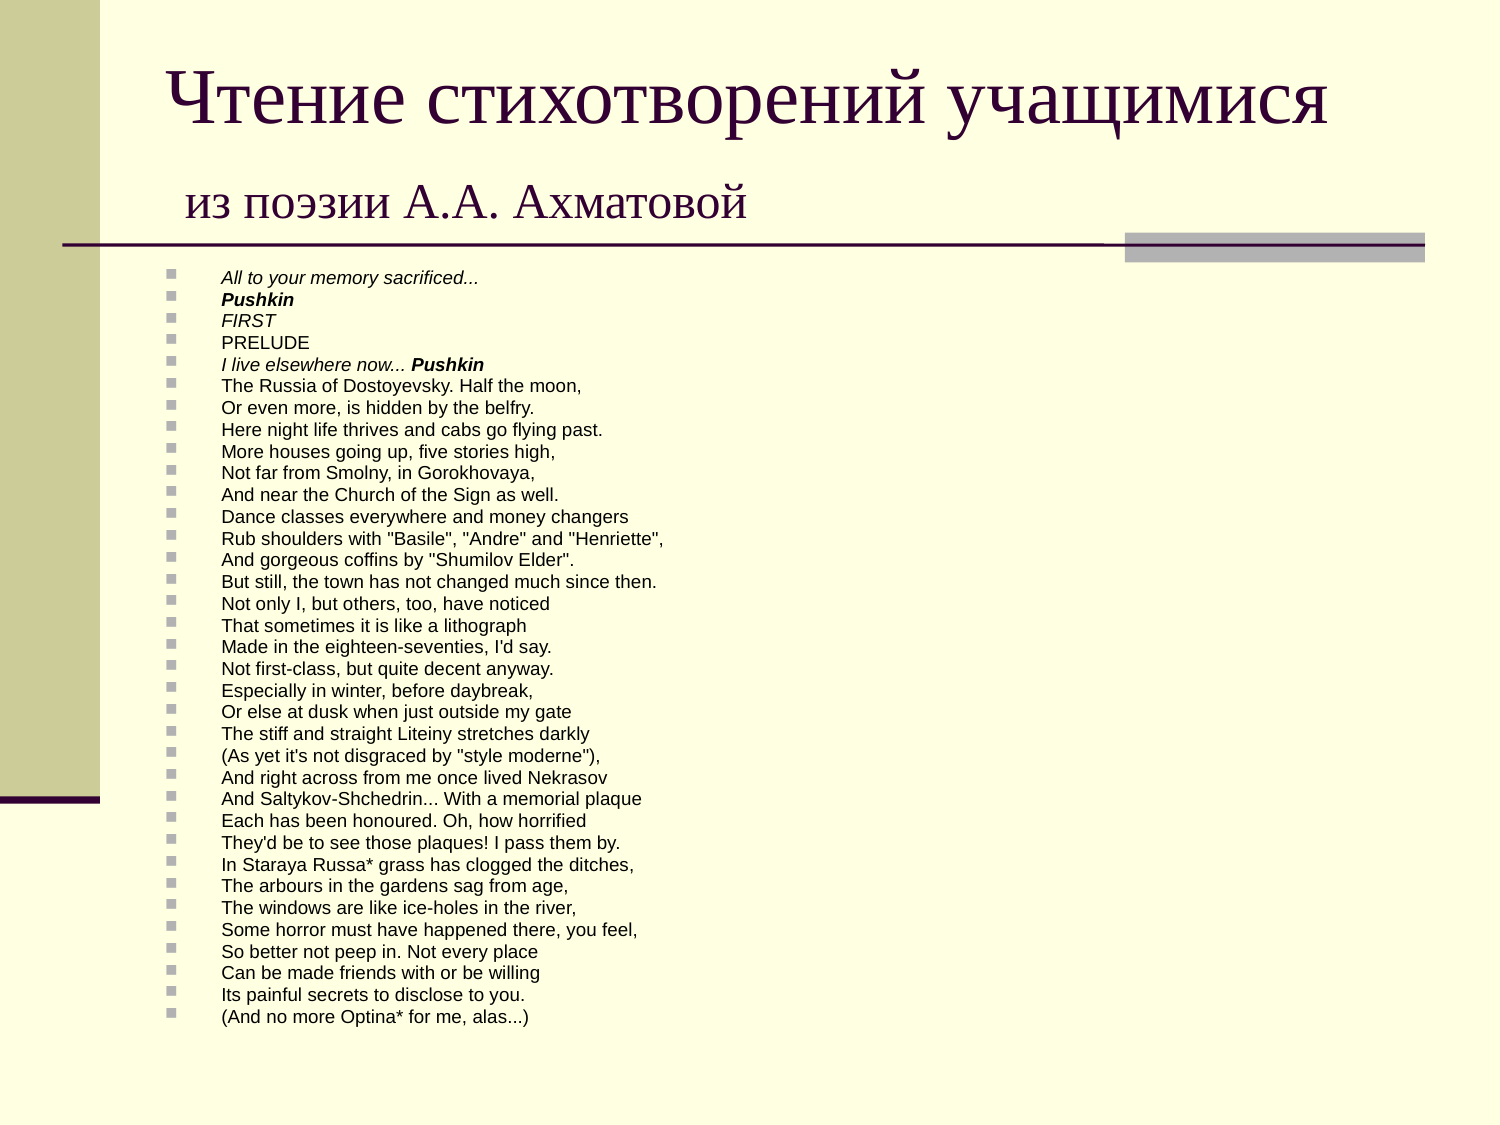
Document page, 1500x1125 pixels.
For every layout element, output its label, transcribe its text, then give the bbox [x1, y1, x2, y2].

title Чтение стихотворений учащимися из поэзии А.А. Ахматовой [149, 45, 1426, 234]
list All to your memory sacrificed... Pushkin FIRST PRELUDE I live elsewhere now... Pushkin The Russia of Dostoyevsky. Half the moon, Or even more, is hidden by the belfry. Here night life thrives and cabs go flying past. More houses going up, five stories high, Not far from Smolny, in Gorokhovaya, And near the Church of the Sign as well. Dance classes everywhere and money changers Rub shoulders with "Basile", "Andre" and "Henriette", And gorgeous coffins by "Shumilov Elder". But still, the town has not changed much since then. Not only I, but others, too, have noticed That sometimes it is like a lithograph Made in the eighteen-seventies, I'd say. Not first-class, but quite decent anyway. Especially in winter, before daybreak, Or else at dusk when just outside my gate The stiff and straight Liteiny stretches darkly (As yet it's not disgraced by "style moderne"), And right across from me once lived Nekrasov And Saltykov-Shchedrin... With a memorial plaque Each has been honoured. Oh, how horrified They'd be to see those plaques! I pass them by. In Staraya Russa* grass has clogged the ditches, The arbours in the gardens sag from age, The windows are like ice-holes in the river, Some horror must have happened there, you feel, So better not peep in. Not every place Can be made friends with or be willing Its painful secrets to disclose to you. (And no more Optina* for me, alas...) [149, 262, 1426, 1006]
